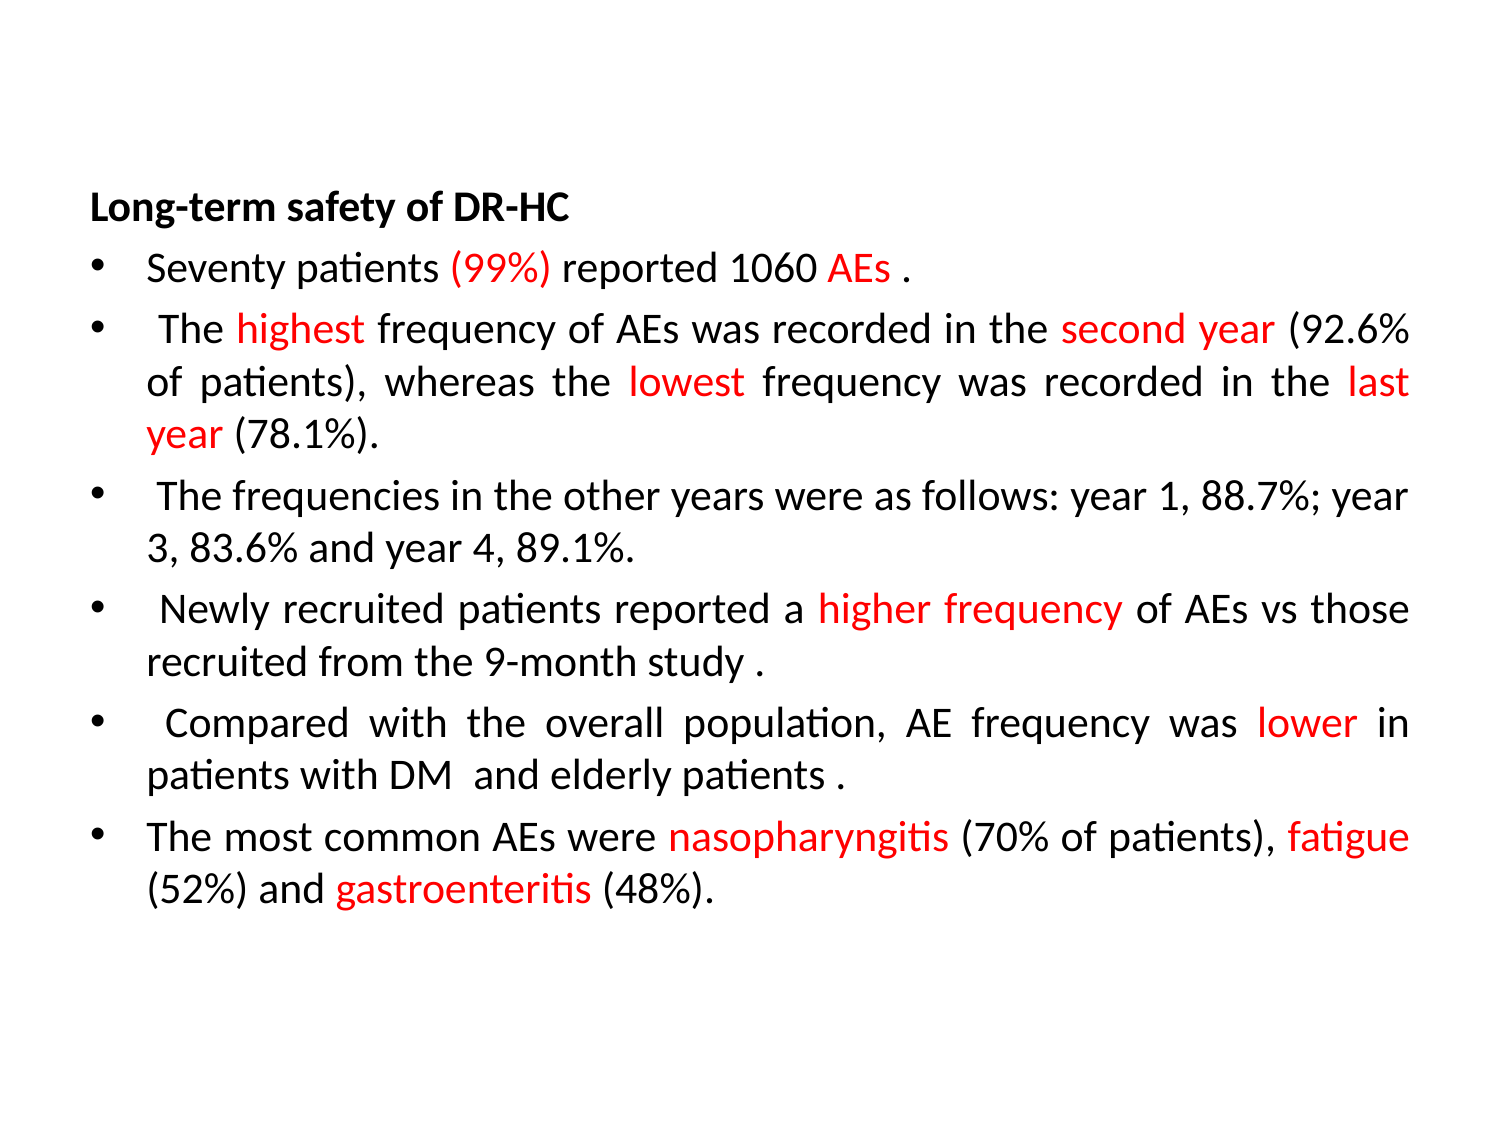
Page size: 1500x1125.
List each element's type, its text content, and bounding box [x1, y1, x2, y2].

list Long-term safety of DR-HC Seventy patients (99%) reported 1060 AEs . The highest frequency of AEs was recorded in the second year (92.6% of patients), whereas the lowest frequency was recorded in the last year (78.1%). The frequencies in the other years were as follows: year 1, 88.7%; year 3, 83.6% and year 4, 89.1%. Newly recruited patients reported a higher frequency of AEs vs those recruited from the 9-month study . Compared with the overall population, AE frequency was lower in patients with DM and elderly patients . The most common AEs were nasopharyngitis (70% of patients), fatigue (52%) and gastroenteritis (48%). [75, 170, 1425, 913]
